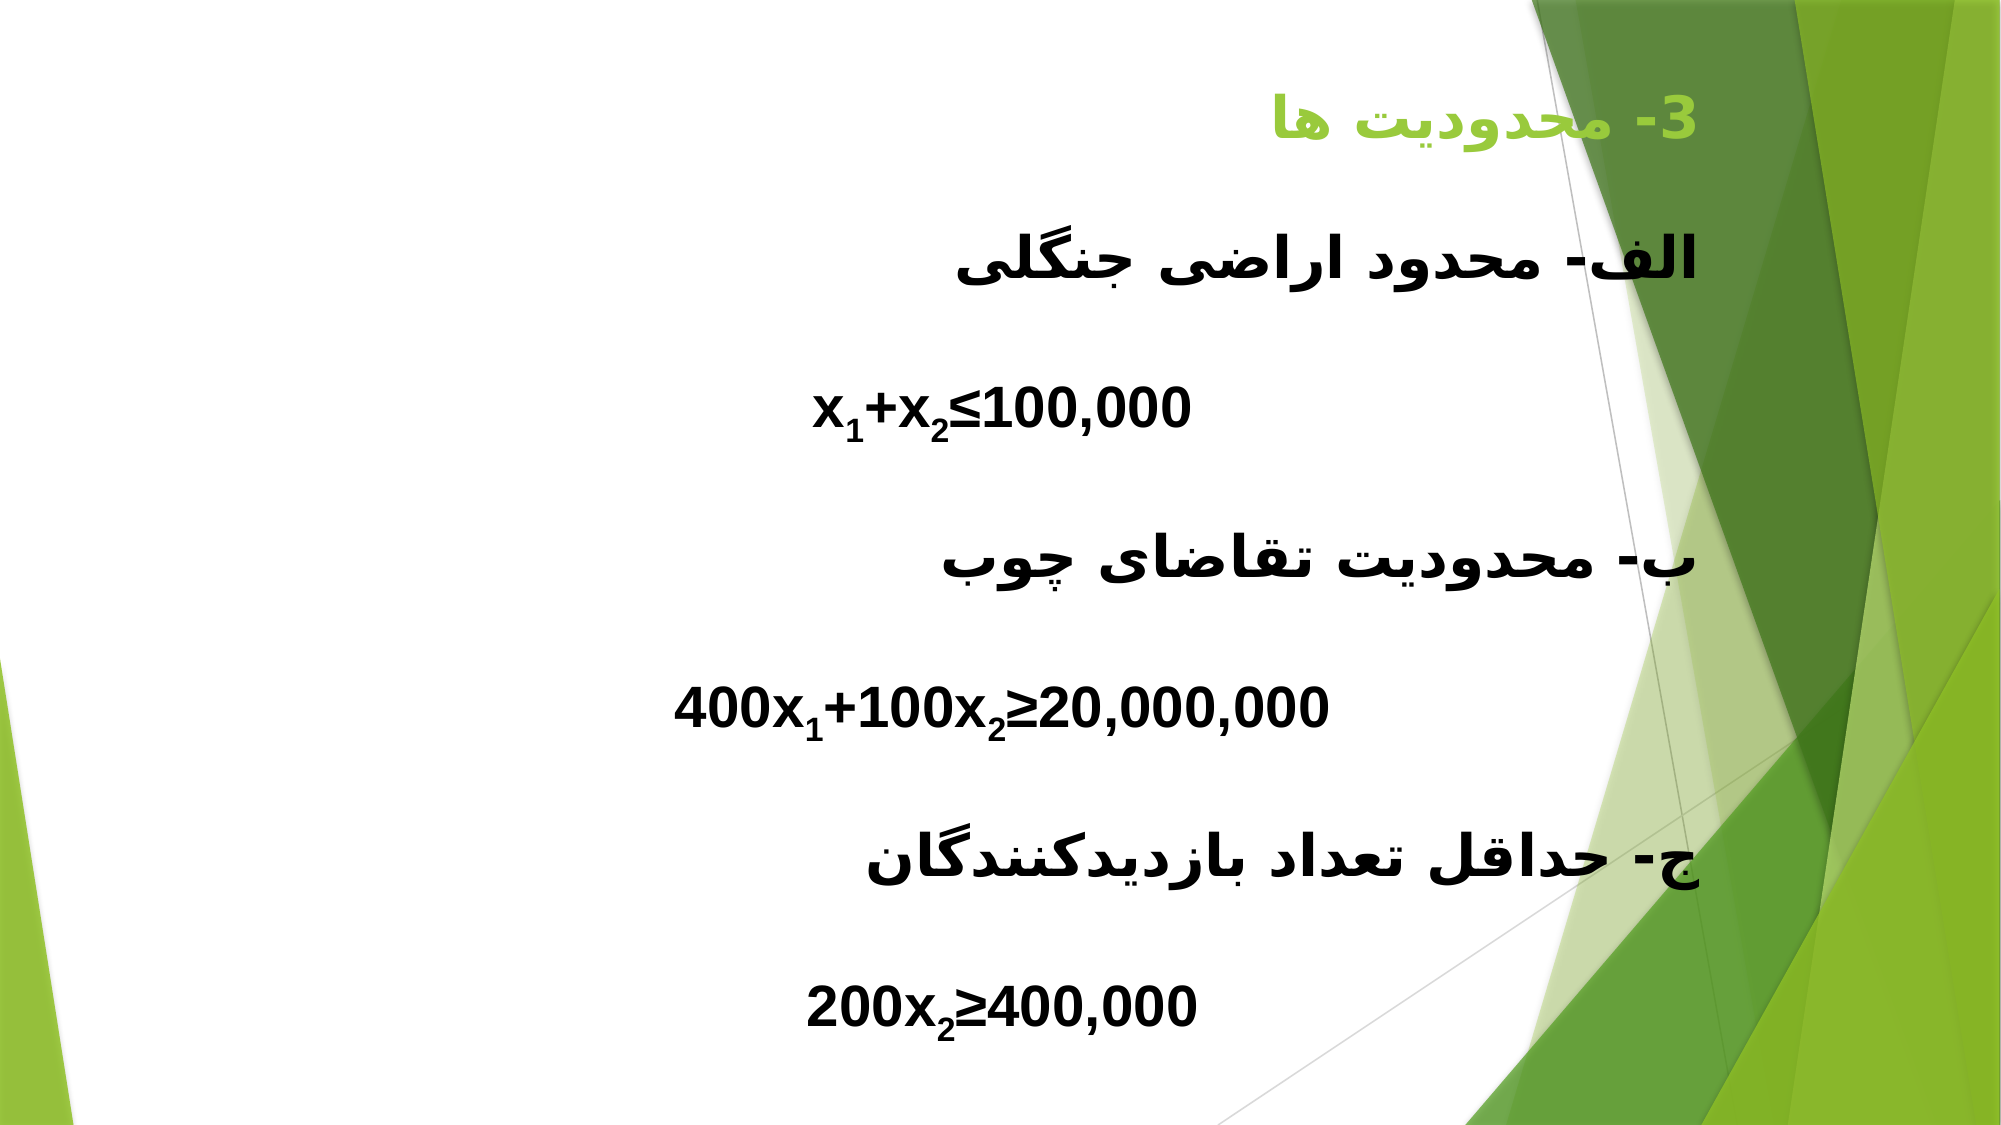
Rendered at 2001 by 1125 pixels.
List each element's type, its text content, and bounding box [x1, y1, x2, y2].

text_box 3- محدودیت ها الف- محدود اراضی جنگلی x1+x2≤100,000 ب- محدودیت تقاضای چوب 400x1+100x2≥20,000,000 ج- حداقل تعداد بازدیدکنندگان 200x2≥400,000 [291, 2, 1715, 1056]
